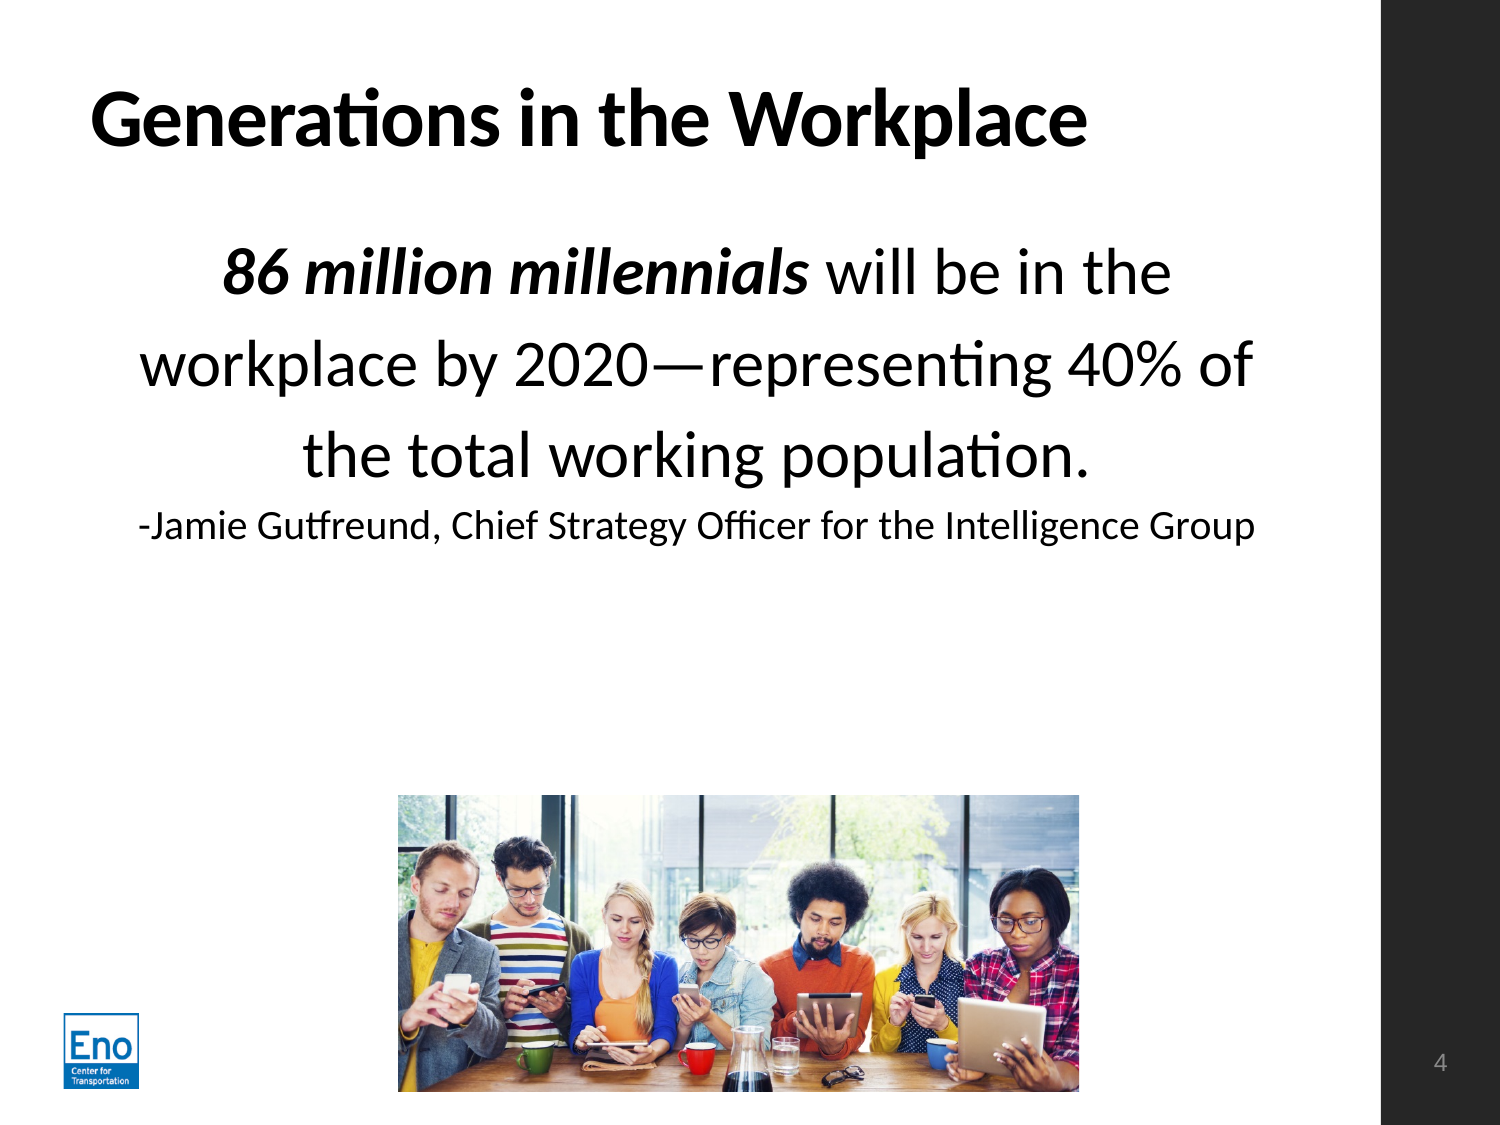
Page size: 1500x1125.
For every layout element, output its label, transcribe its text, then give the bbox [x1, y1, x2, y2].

text_box 86 million millennials will be in the workplace by 2020—representing 40% of the total working population. -Jamie Gutfreund, Chief Strategy Officer for the Intelligence Group [75, 209, 1320, 555]
slide_number 4 [1384, 1012, 1498, 1110]
picture [63, 1013, 139, 1089]
title Generations in the Workplace [75, 48, 1348, 173]
picture [397, 794, 1080, 1092]
